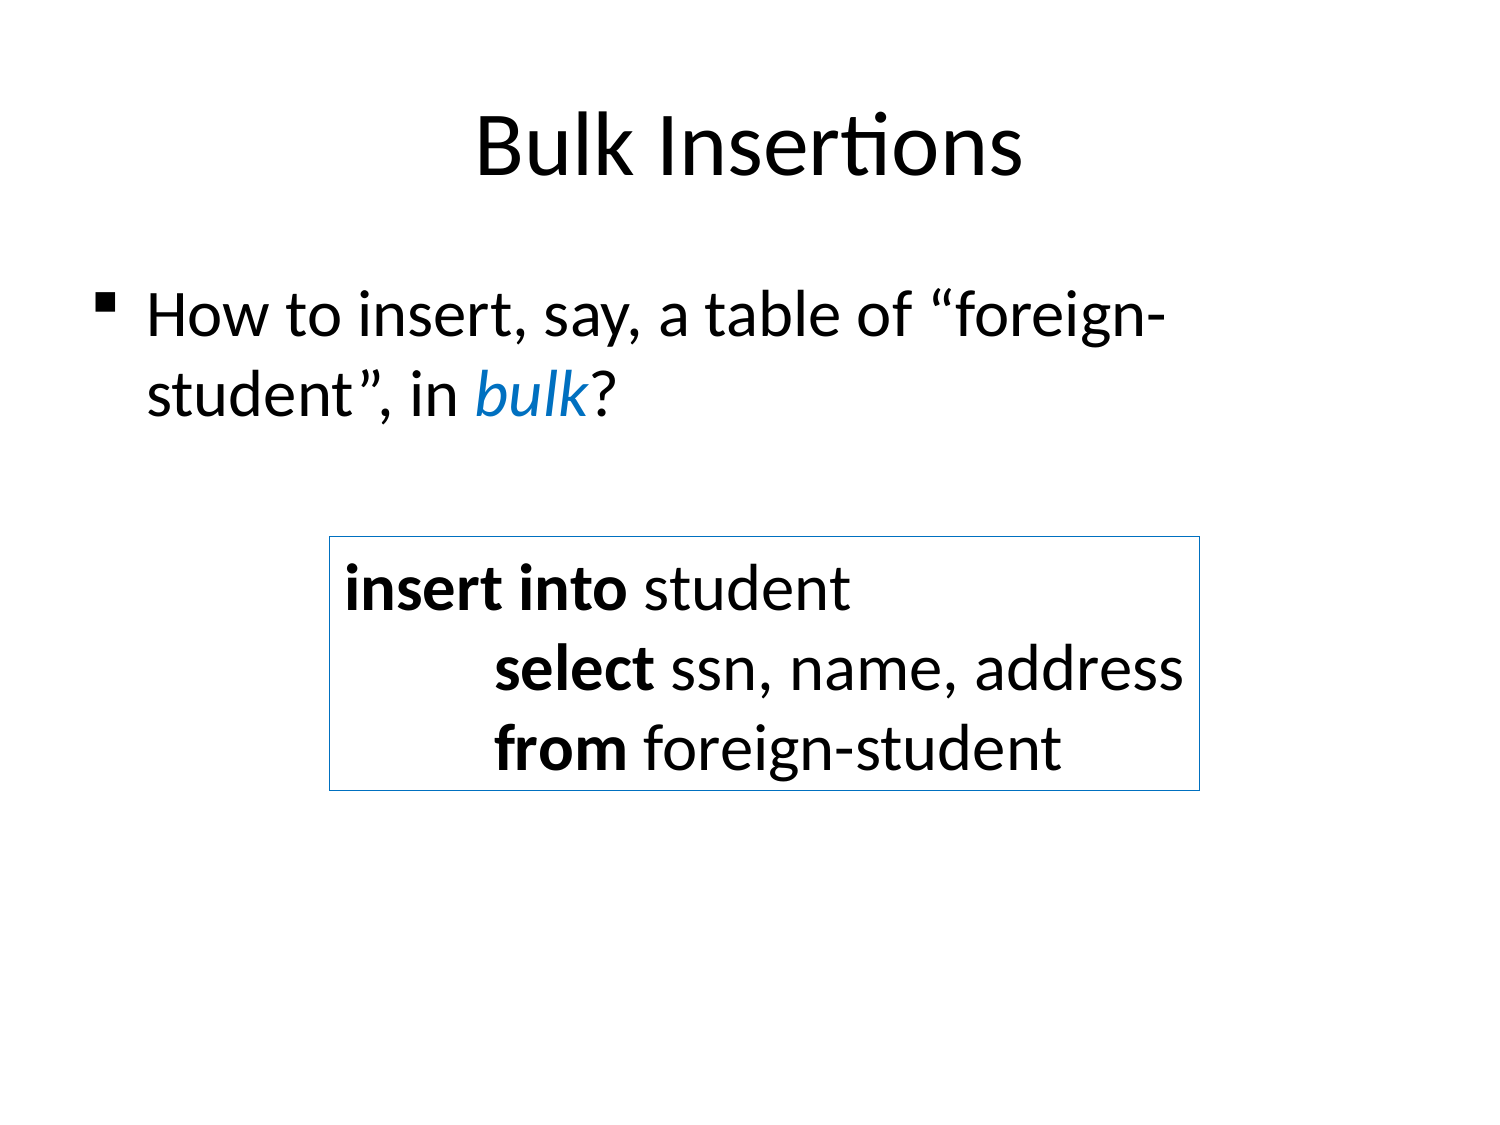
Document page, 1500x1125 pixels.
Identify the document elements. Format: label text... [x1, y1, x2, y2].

title Bulk Insertions [75, 45, 1425, 233]
text_box insert into student select ssn, name, address from foreign-student [329, 536, 1200, 791]
list How to insert, say, a table of “foreign-student”, in bulk? [75, 262, 1425, 1005]
